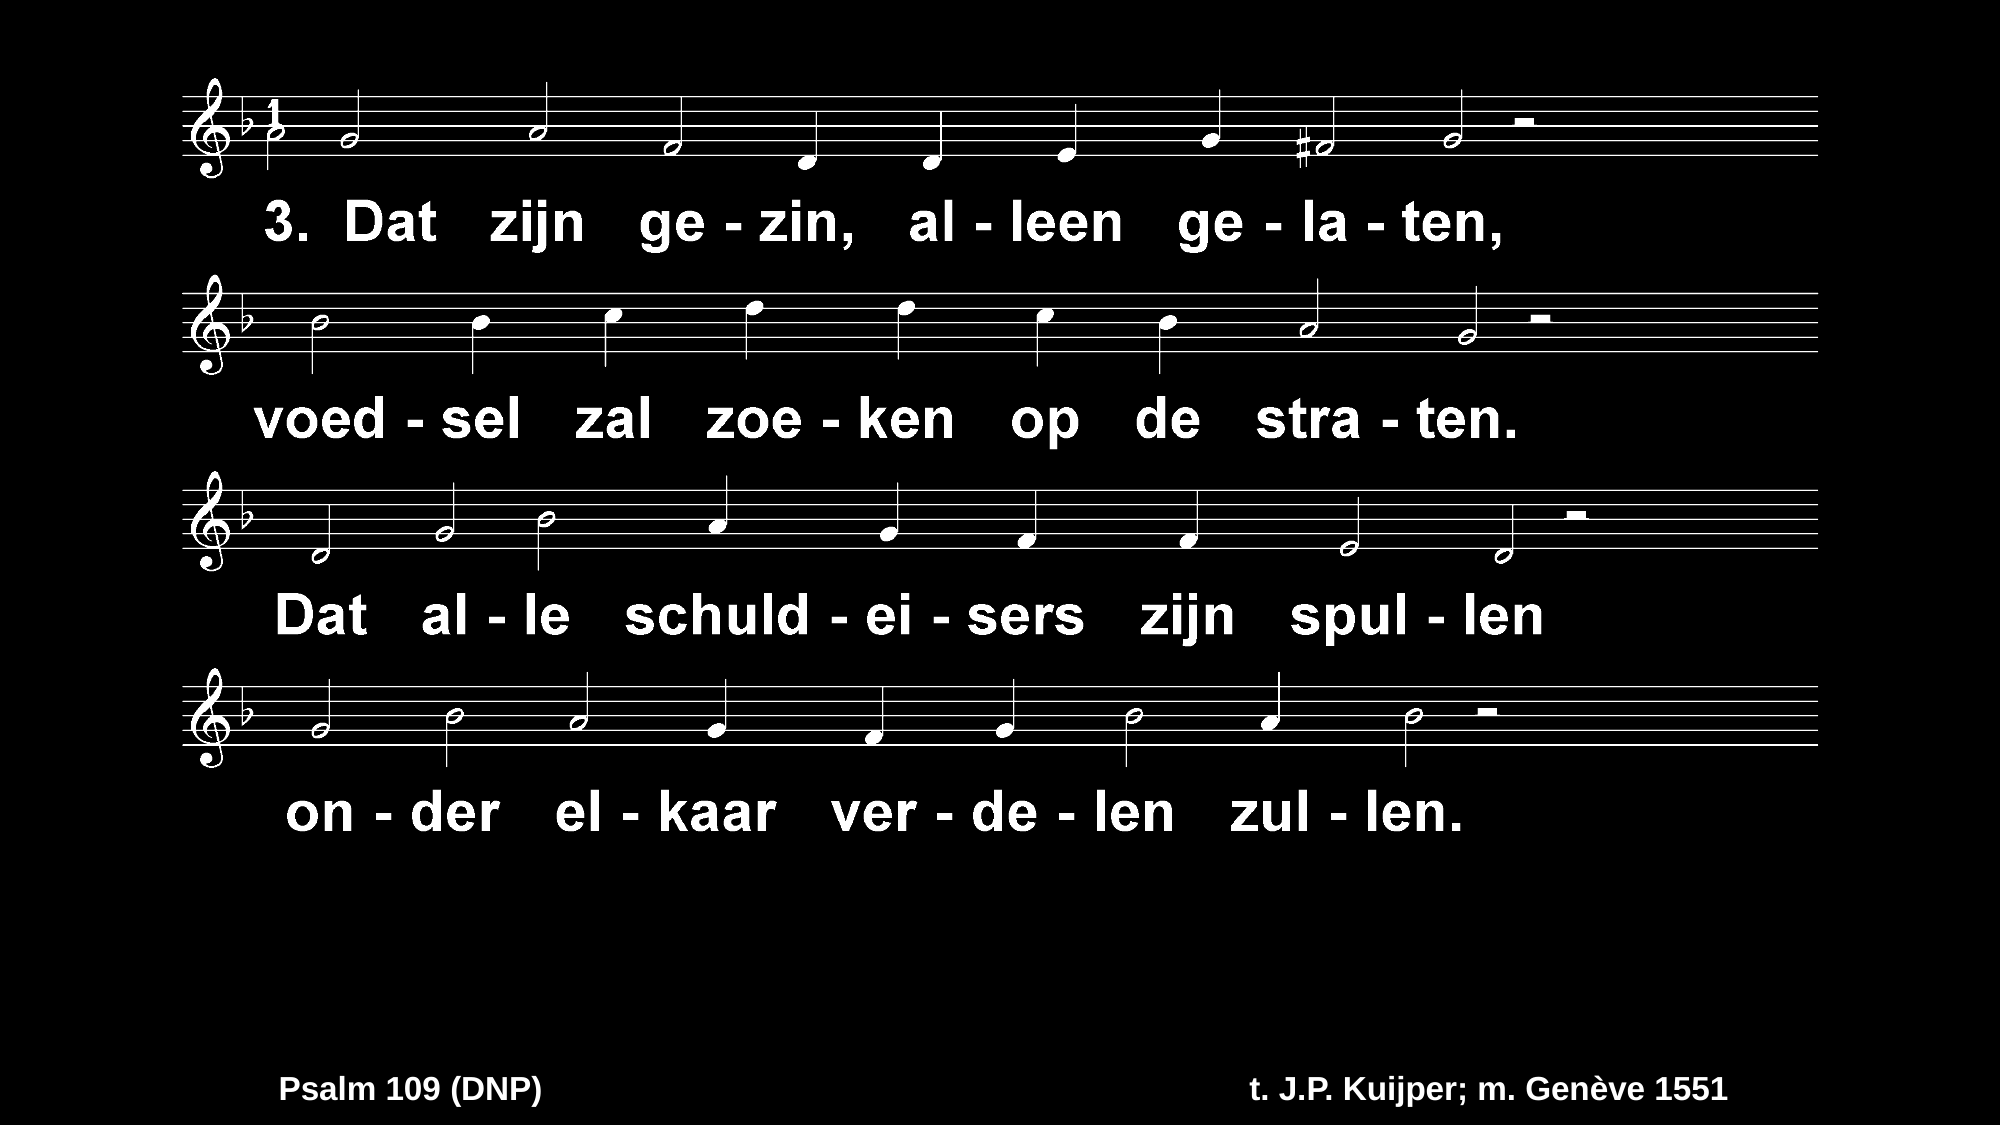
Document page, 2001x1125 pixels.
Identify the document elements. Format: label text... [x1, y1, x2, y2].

picture [166, 62, 1834, 847]
text_box Psalm 109 (DNP) t. J.P. Kuijper; m. Genève 1551 [263, 1059, 1745, 1115]
